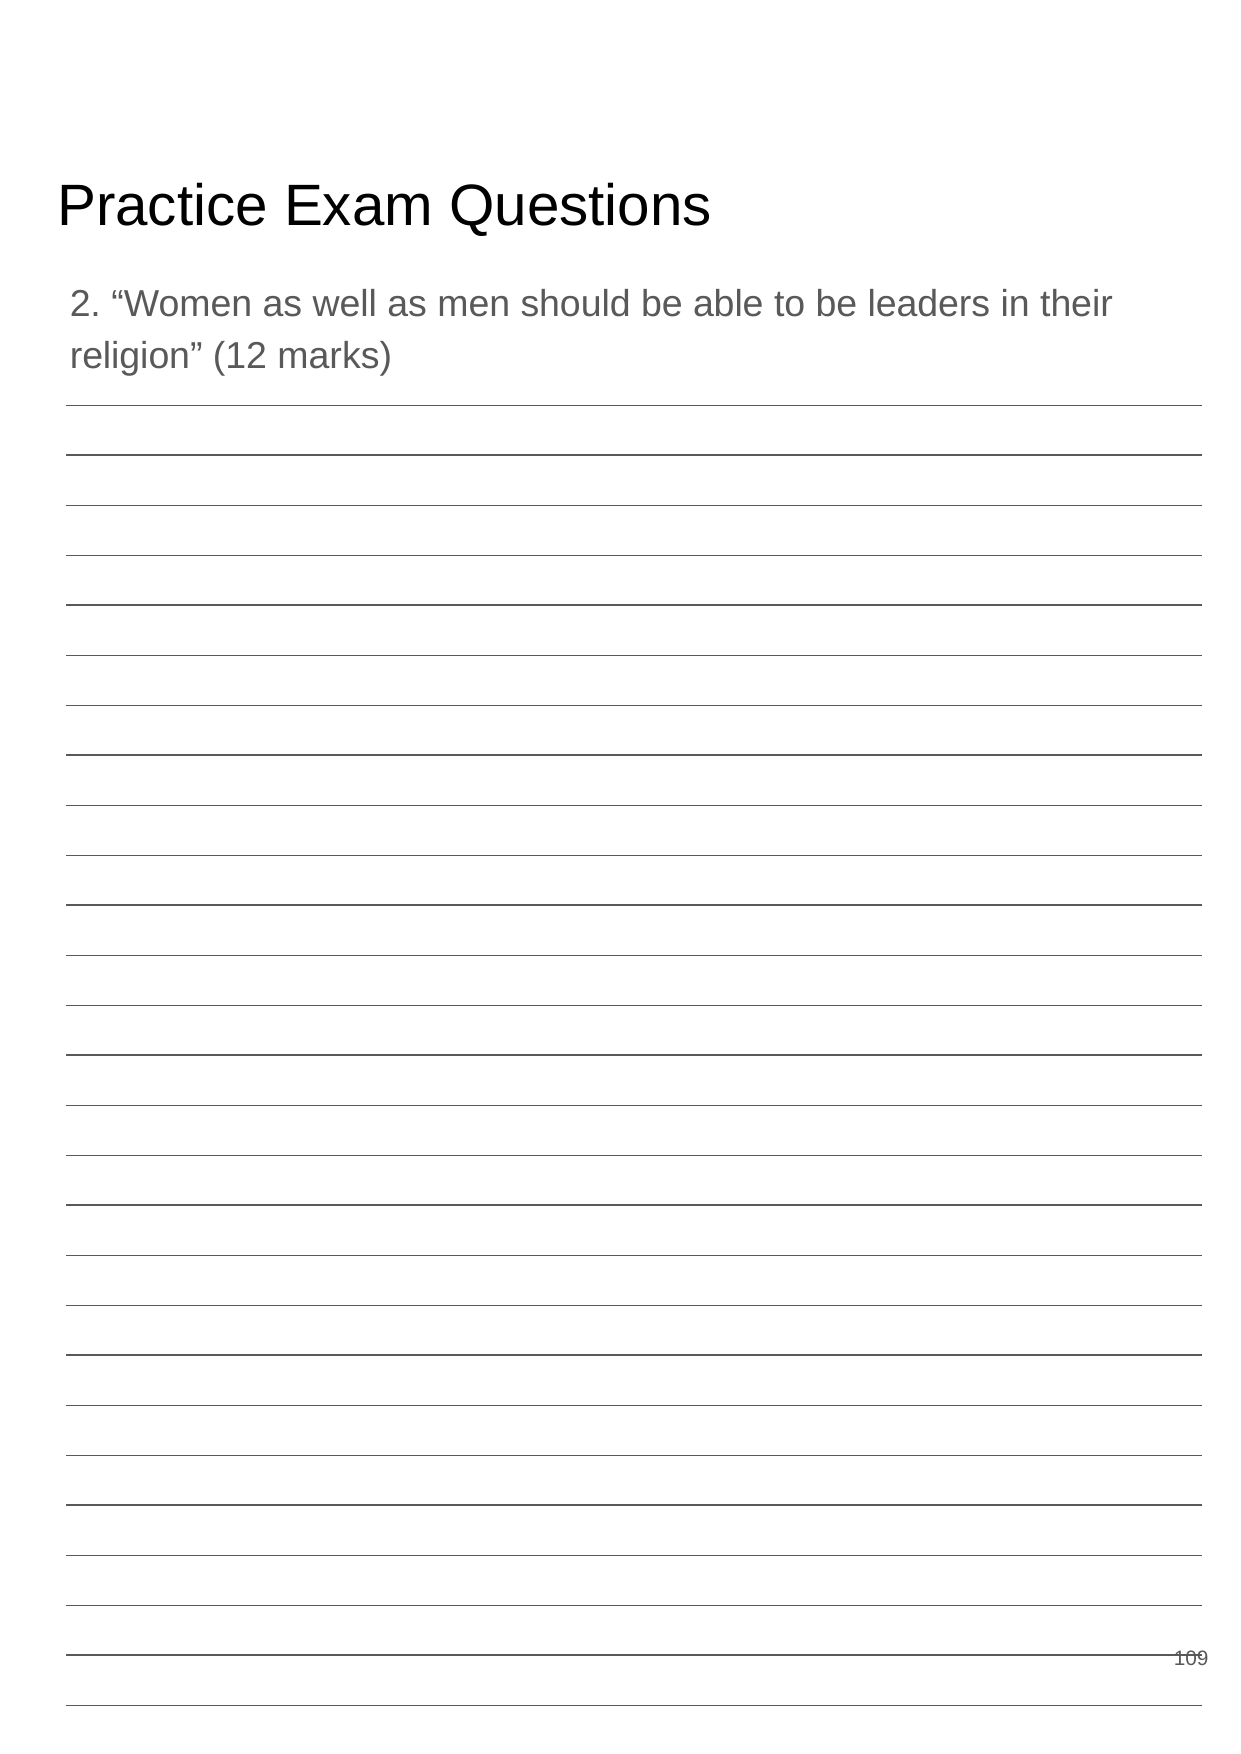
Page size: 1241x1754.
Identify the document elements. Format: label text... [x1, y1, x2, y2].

slide_number ‹#› [1149, 1590, 1224, 1725]
list 2. “Women as well as men should be able to be leaders in their religion” (12 marks) [54, 257, 1211, 1006]
title Practice Exam Questions [42, 151, 1198, 258]
